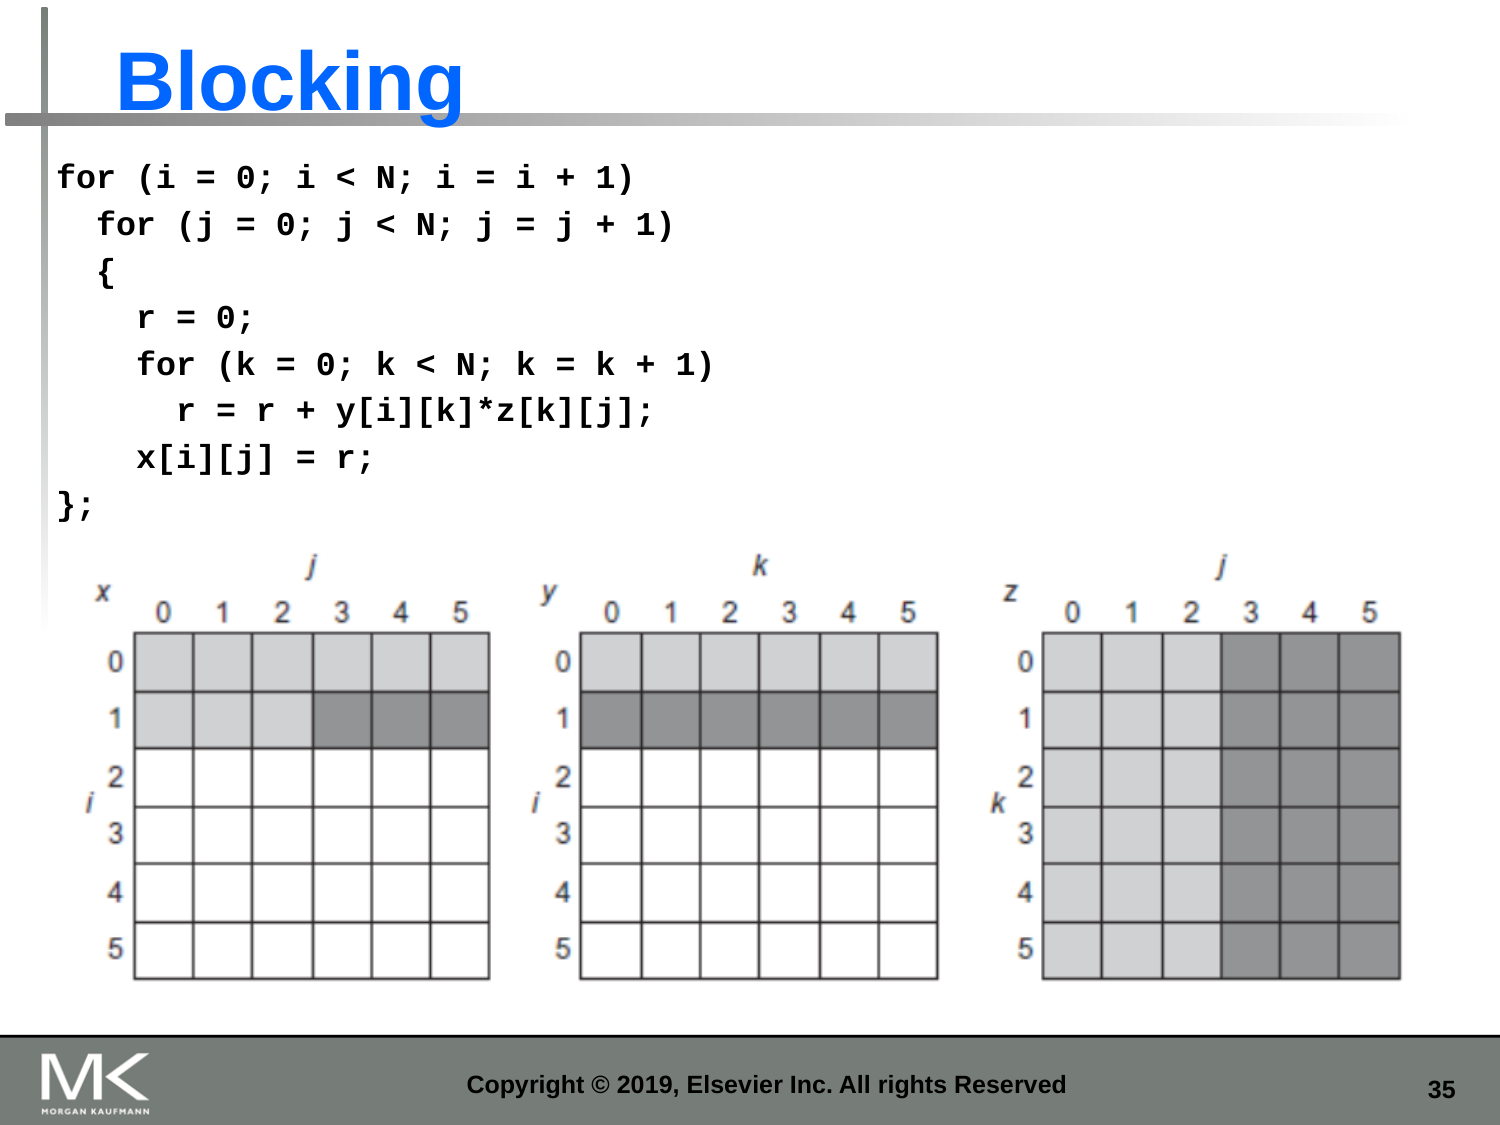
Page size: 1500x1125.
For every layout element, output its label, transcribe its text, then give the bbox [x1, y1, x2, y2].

picture [29, 1046, 160, 1123]
footer Copyright © 2019, Elsevier Inc. All rights Reserved [170, 1046, 1365, 1106]
title Blocking [100, 18, 1460, 135]
picture [64, 541, 1417, 994]
text_box for (i = 0; i < N; i = i + 1) for (j = 0; j < N; j = j + 1) { r = 0; for (k = 0; k < N; k = k + 1) r = r + y[i][k]*z[k][j]; x[i][j] = r; }; [41, 148, 750, 530]
